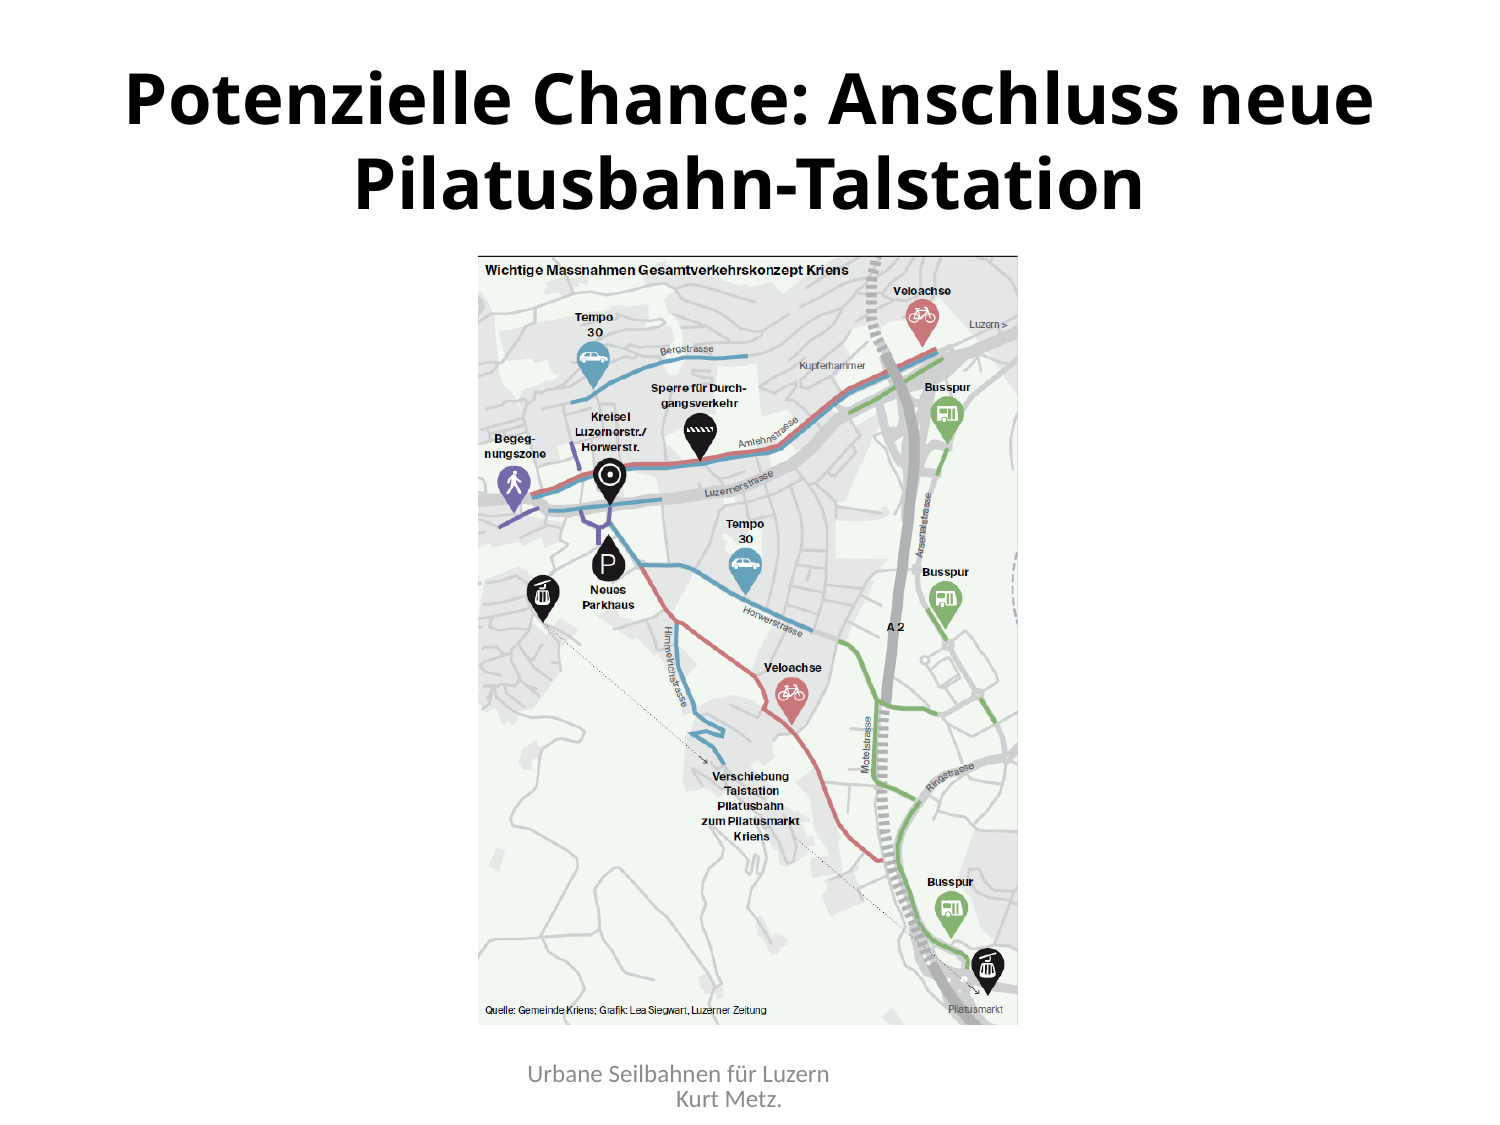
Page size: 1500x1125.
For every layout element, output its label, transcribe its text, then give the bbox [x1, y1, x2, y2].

title Potenzielle Chance: Anschluss neue Pilatusbahn-Talstation [75, 45, 1425, 233]
footer Urbane Seilbahnen für Luzern Kurt Metz. [512, 1042, 988, 1103]
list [477, 255, 1018, 1025]
